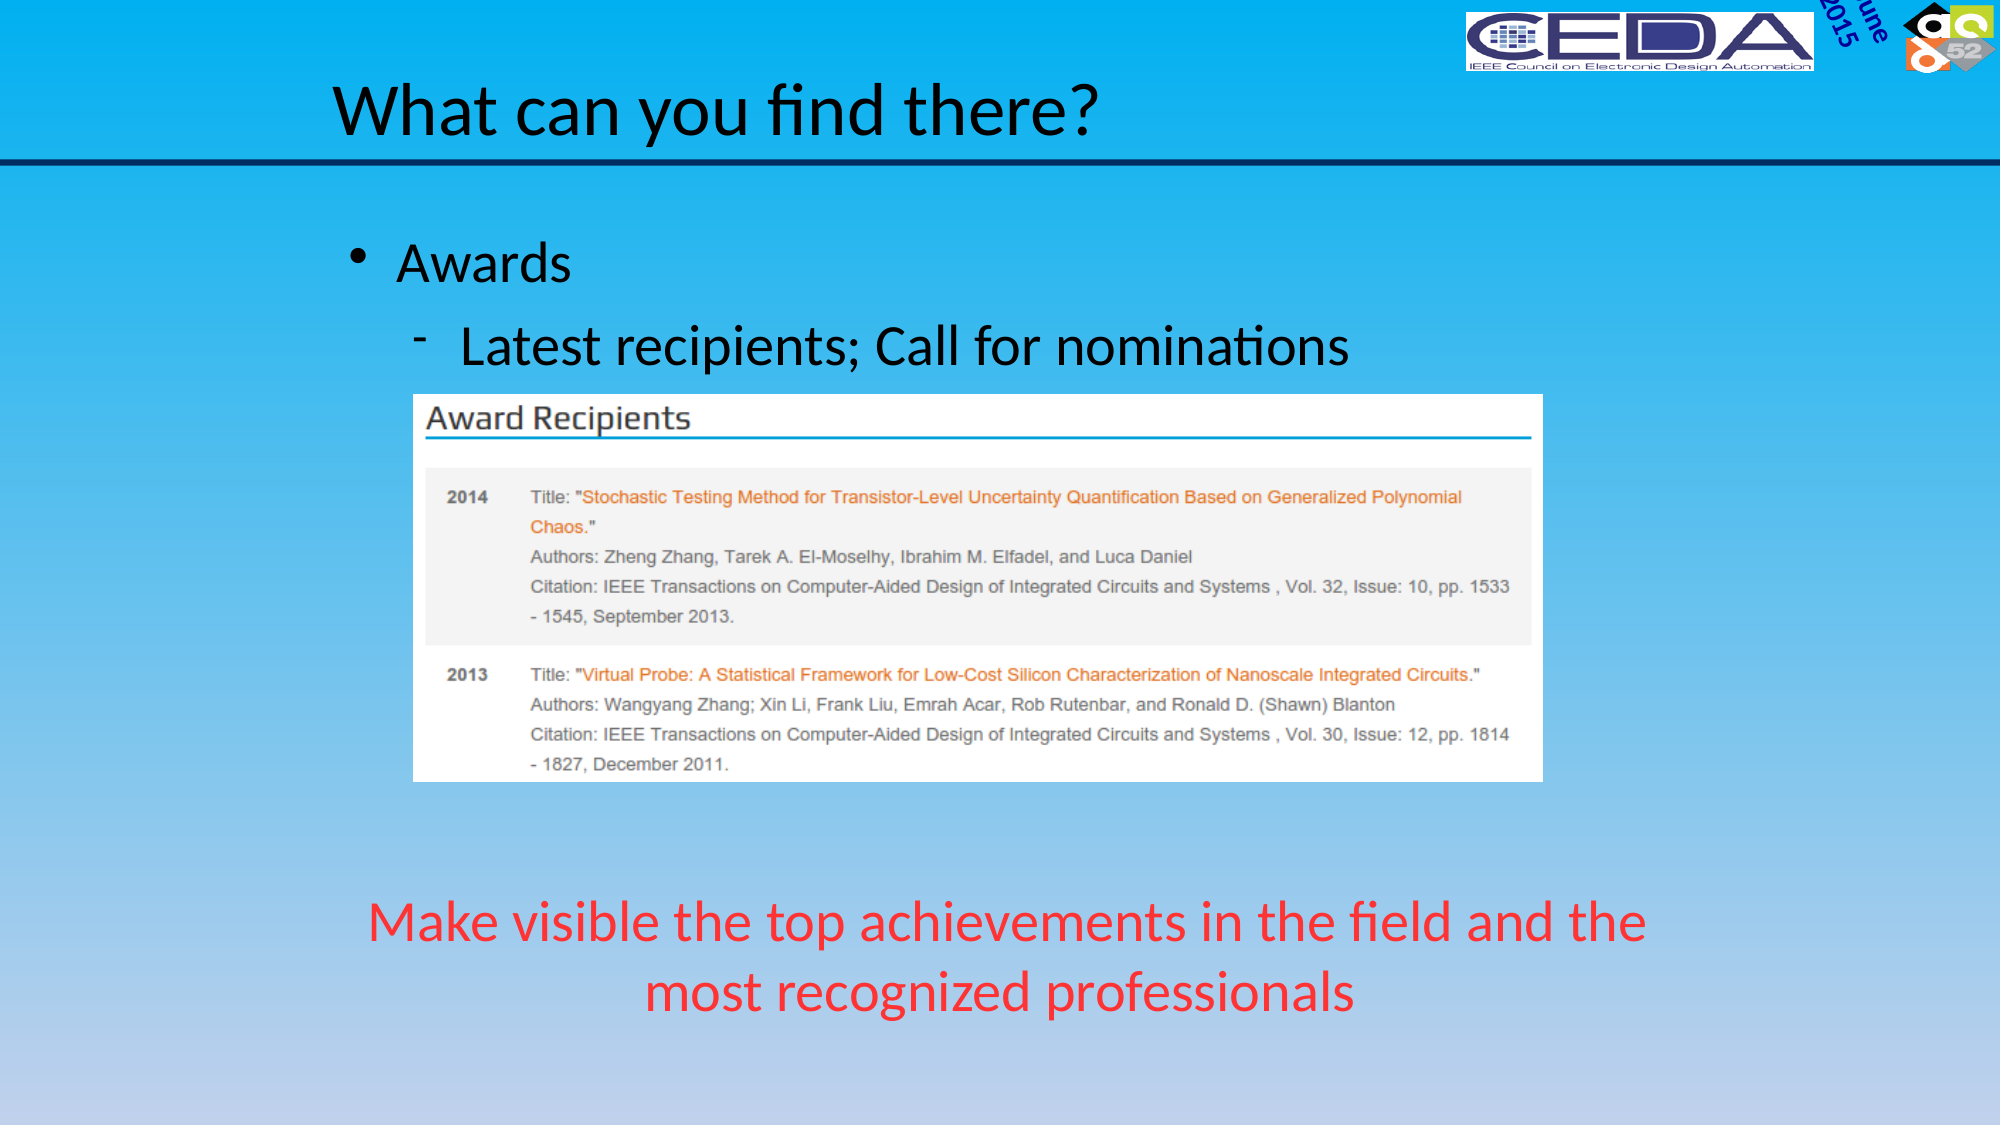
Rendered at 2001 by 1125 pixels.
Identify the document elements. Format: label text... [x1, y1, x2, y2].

picture [1676, 13, 1813, 70]
title What can you find there? [324, 11, 1676, 201]
picture [412, 394, 1543, 782]
picture [1906, 4, 1994, 72]
list Awards Latest recipients; Call for nominations Make visible the top achievements in the field and the most recognized professionals [324, 217, 1676, 1062]
